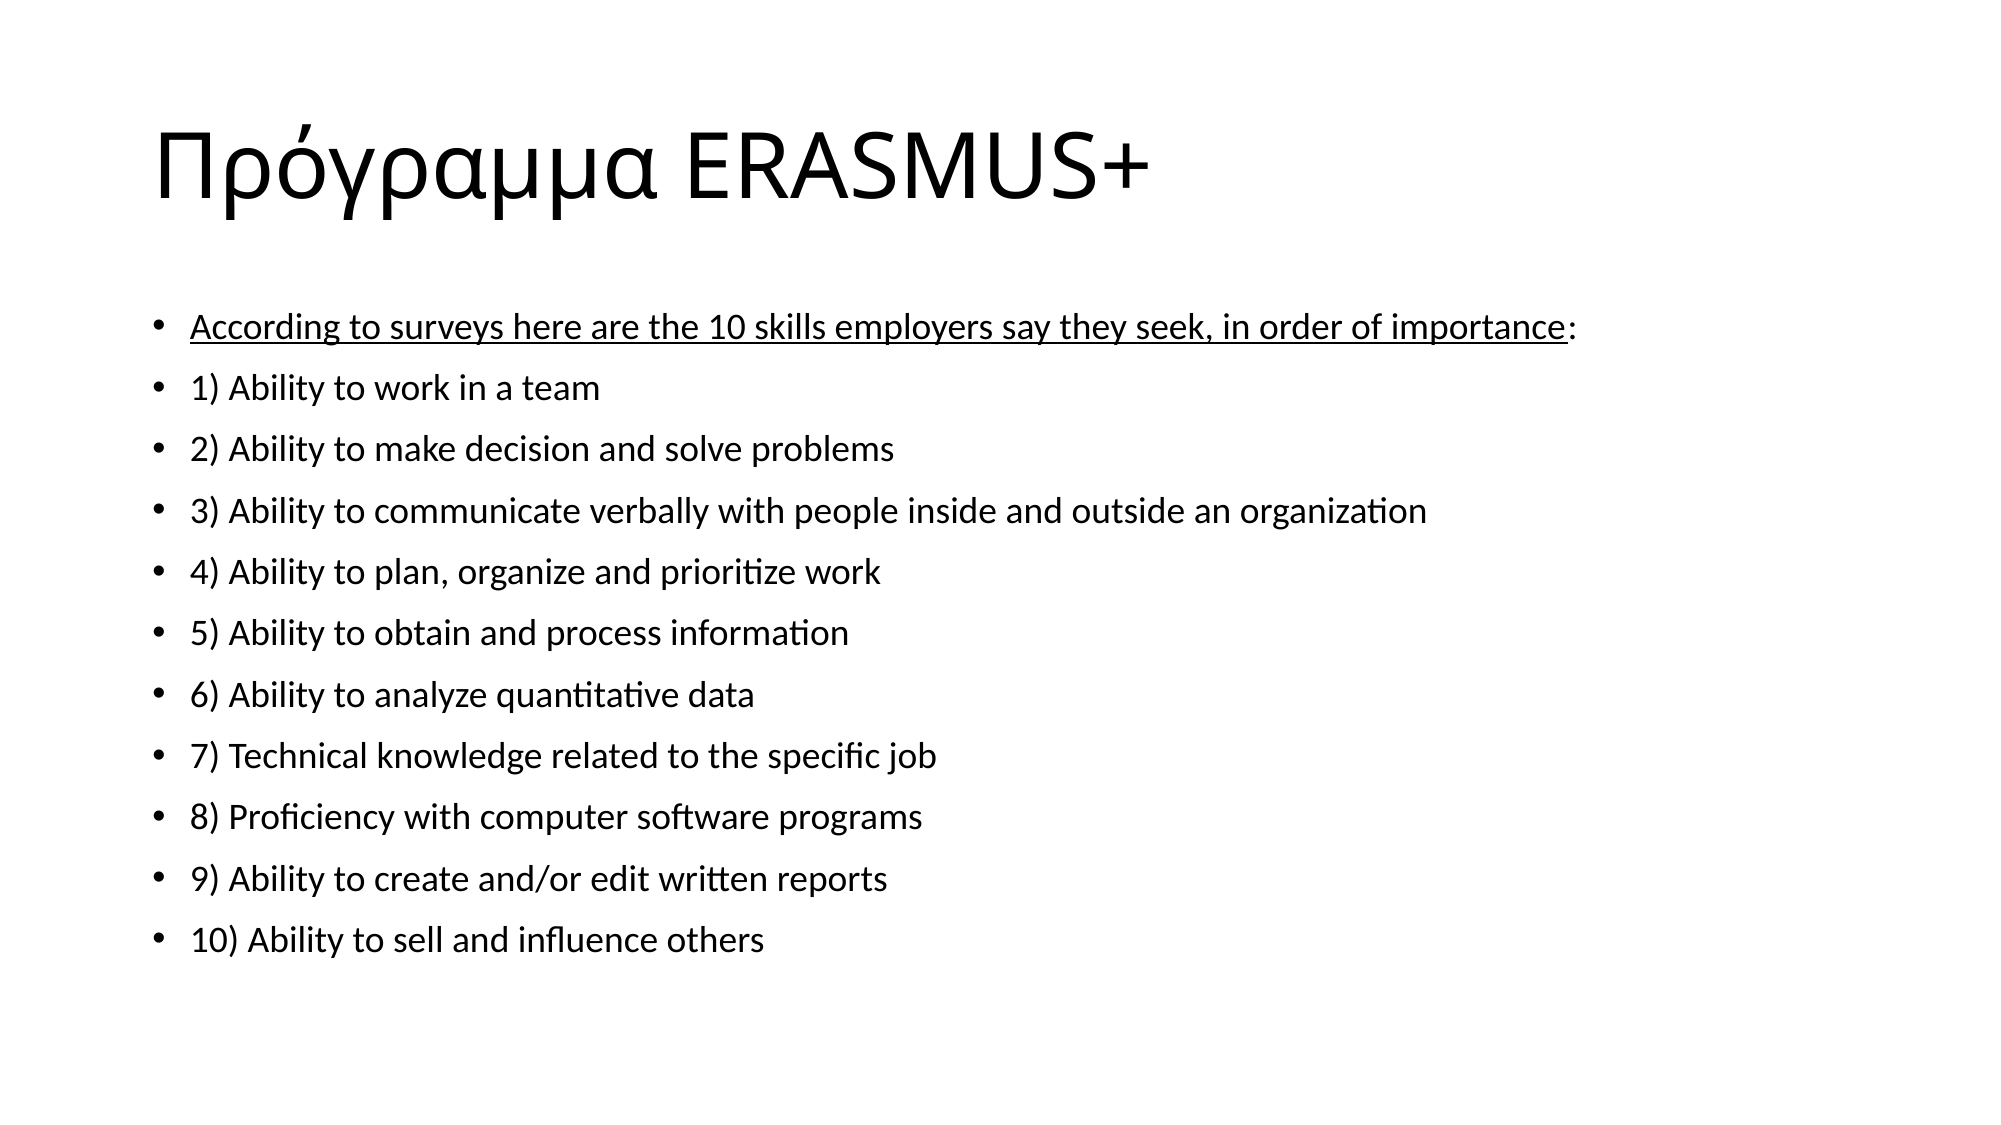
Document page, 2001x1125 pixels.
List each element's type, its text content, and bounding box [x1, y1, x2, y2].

title Πρόγραμμα ERASMUS+ [137, 59, 1863, 278]
list According to surveys here are the 10 skills employers say they seek, in order of importance: 1) Ability to work in a team 2) Ability to make decision and solve problems 3) Ability to communicate verbally with people inside and outside an organization 4) Ability to plan, organize and prioritize work 5) Ability to obtain and process information 6) Ability to analyze quantitative data 7) Technical knowledge related to the specific job 8) Proficiency with computer software programs 9) Ability to create and/or edit written reports 10) Ability to sell and influence others [137, 299, 1863, 1014]
